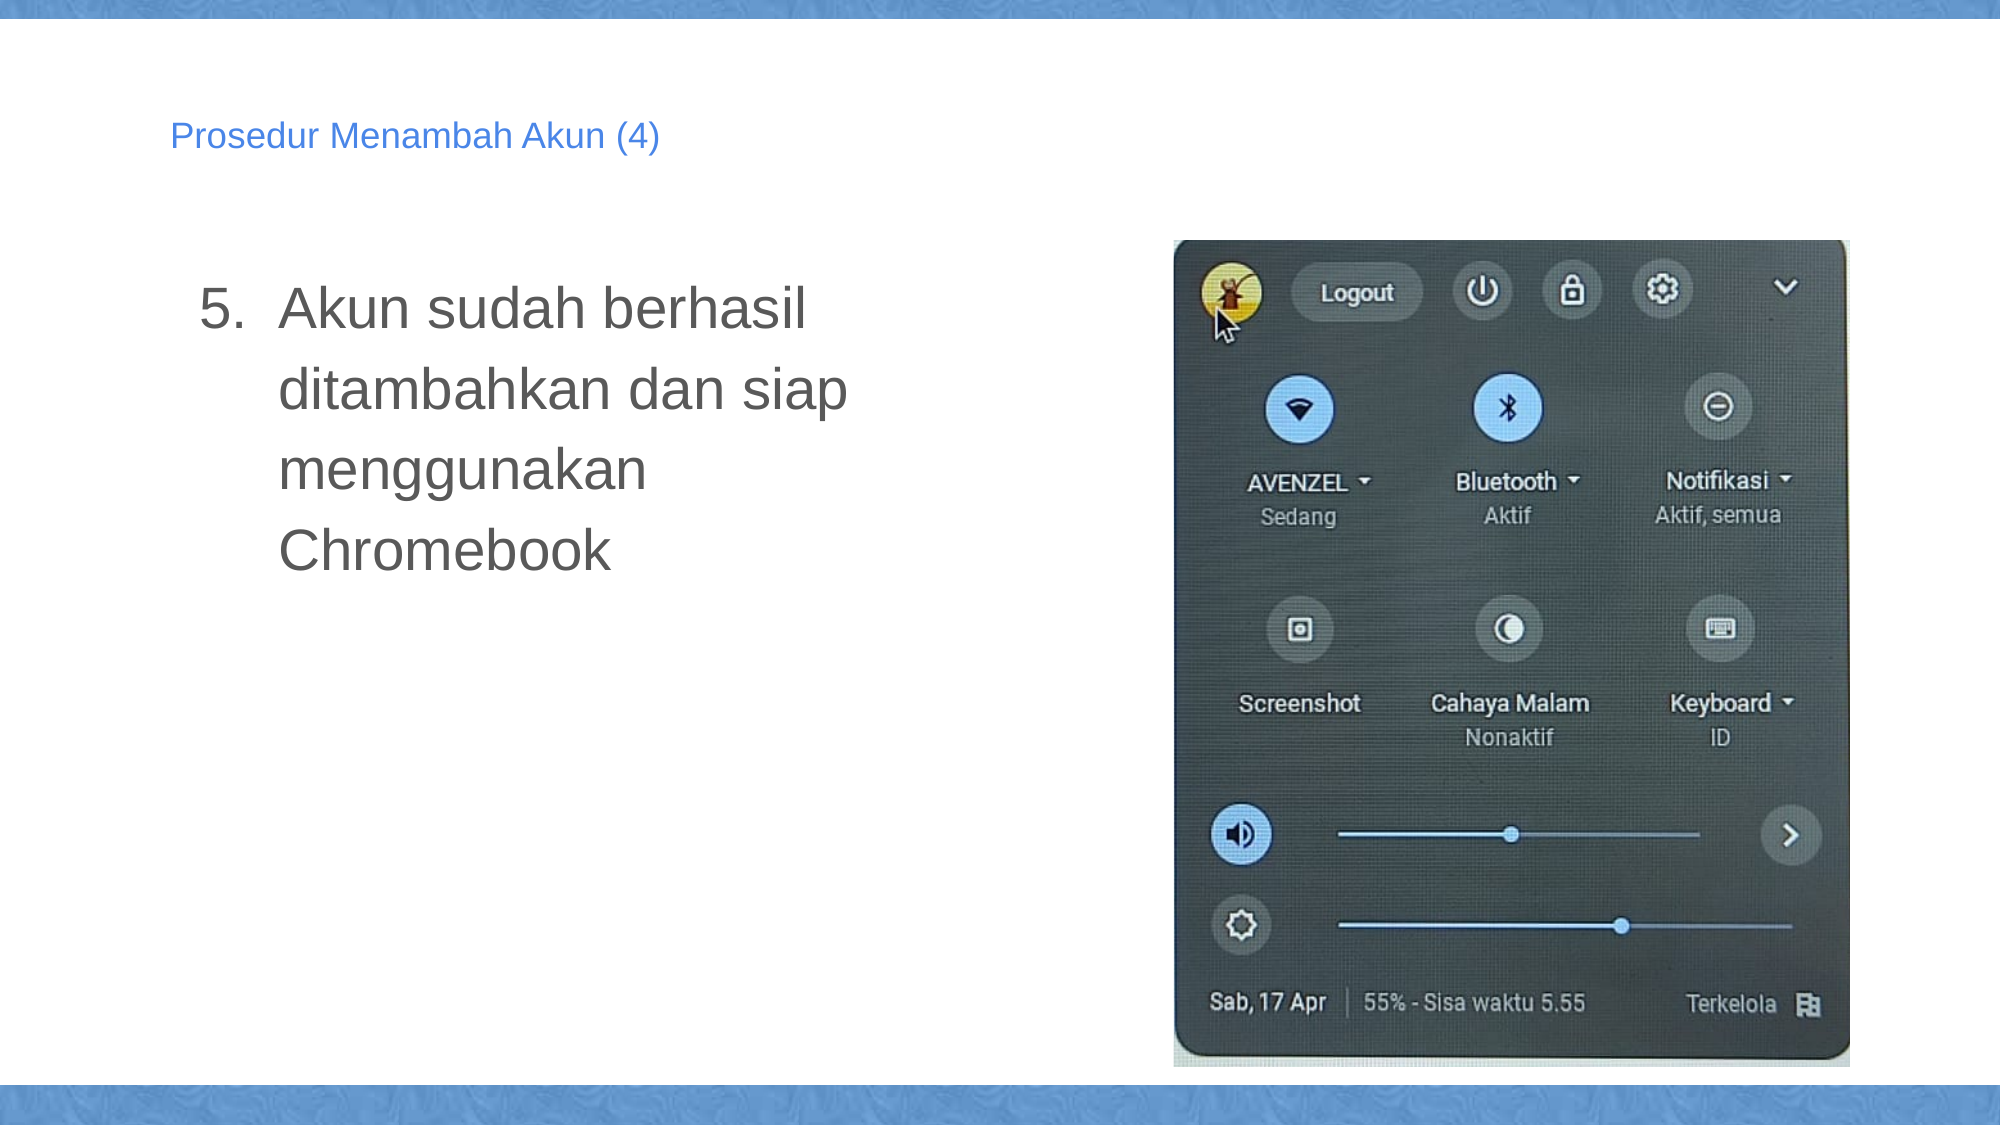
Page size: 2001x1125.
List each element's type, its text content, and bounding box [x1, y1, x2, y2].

title Prosedur Menambah Akun (4) [150, 97, 1850, 223]
picture [0, 0, 2000, 19]
picture [1173, 240, 1851, 1067]
picture [0, 1085, 2000, 1125]
subtitle Akun sudah berhasil ditambahkan dan siap menggunakan Chromebook [158, 240, 997, 1008]
